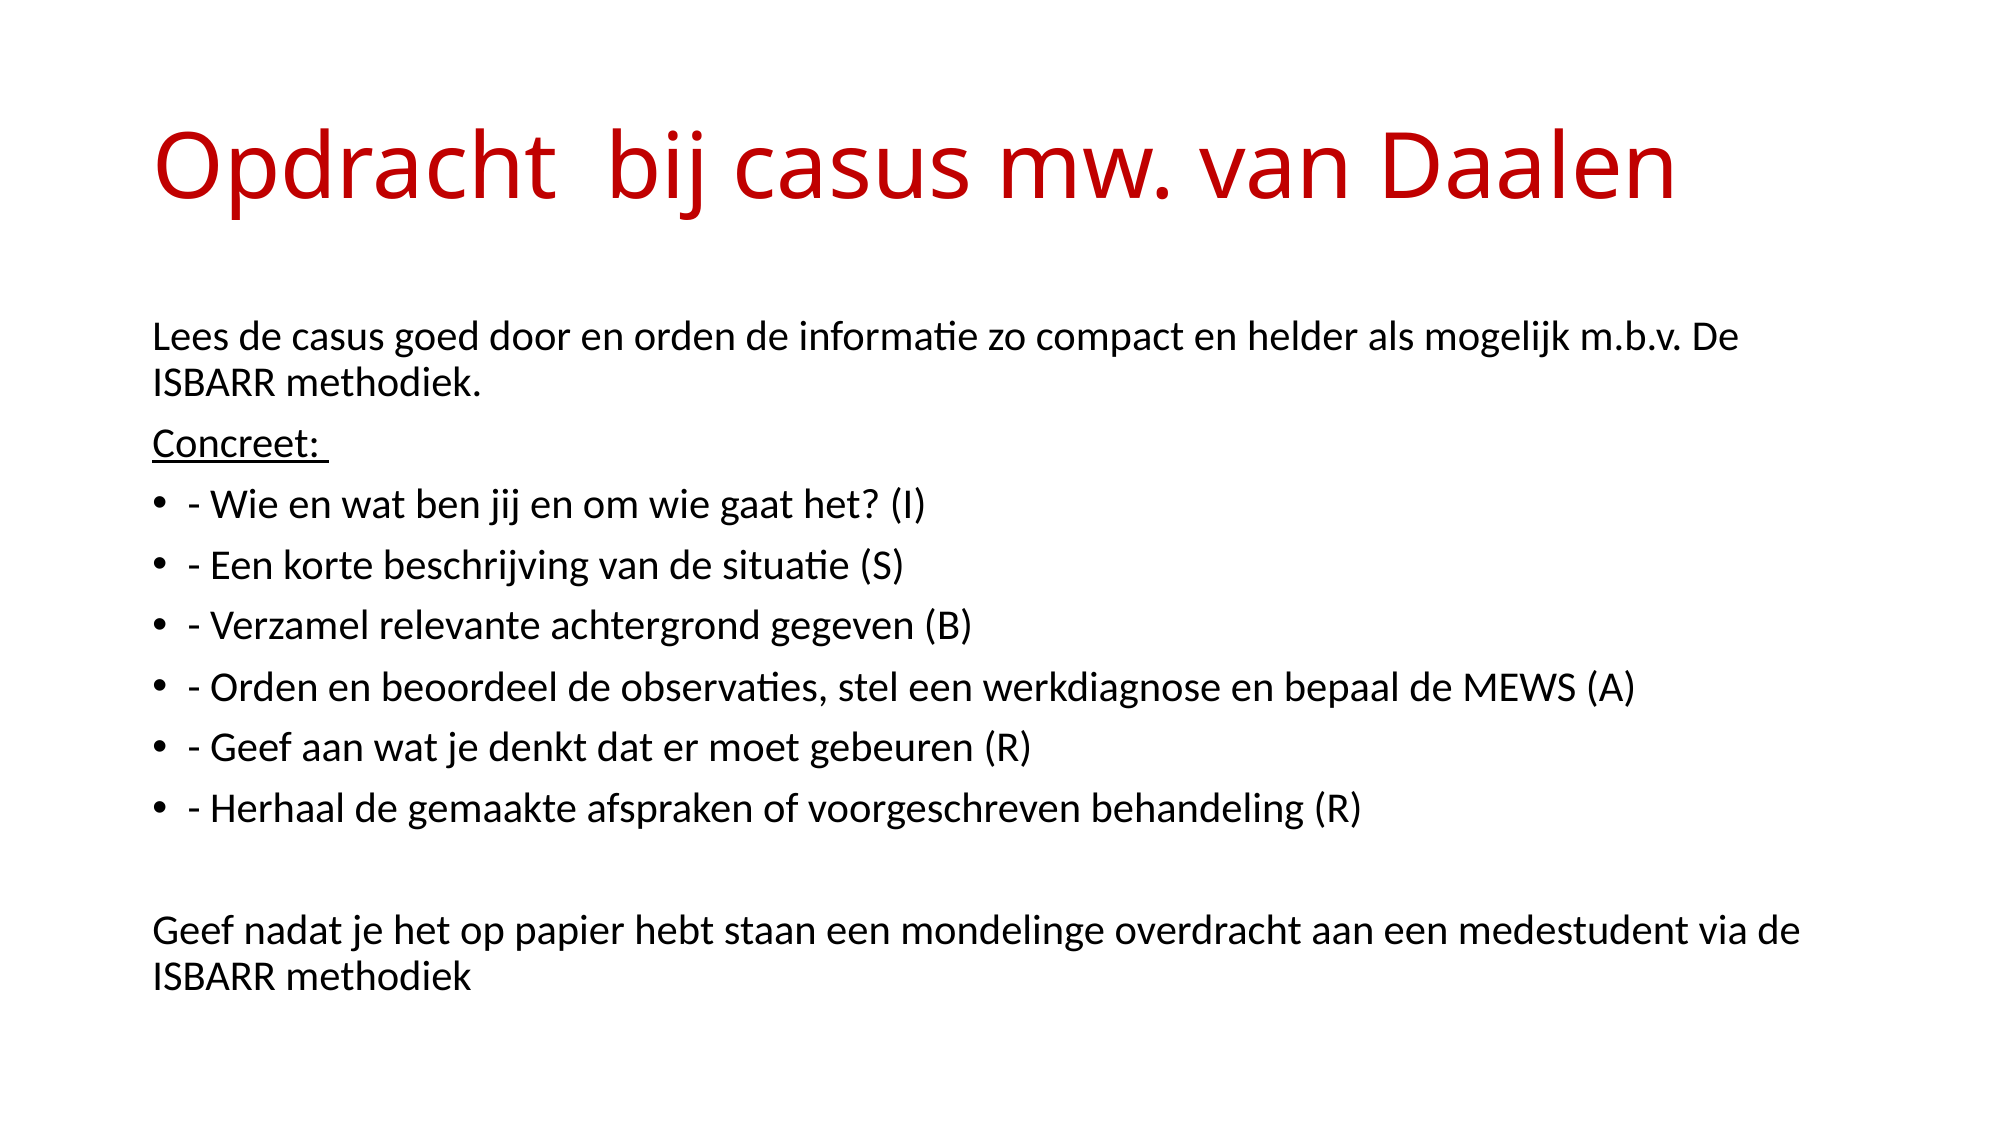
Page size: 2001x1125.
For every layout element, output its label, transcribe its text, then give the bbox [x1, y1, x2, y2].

list Lees de casus goed door en orden de informatie zo compact en helder als mogelijk m.b.v. De ISBARR methodiek. Concreet: - Wie en wat ben jij en om wie gaat het? (I) - Een korte beschrijving van de situatie (S) - Verzamel relevante achtergrond gegeven (B) - Orden en beoordeel de observaties, stel een werkdiagnose en bepaal de MEWS (A) - Geef aan wat je denkt dat er moet gebeuren (R) - Herhaal de gemaakte afspraken of voorgeschreven behandeling (R) Geef nadat je het op papier hebt staan een mondelinge overdracht aan een medestudent via de ISBARR methodiek [137, 240, 1863, 1014]
title Opdracht bij casus mw. van Daalen [137, 59, 1863, 240]
